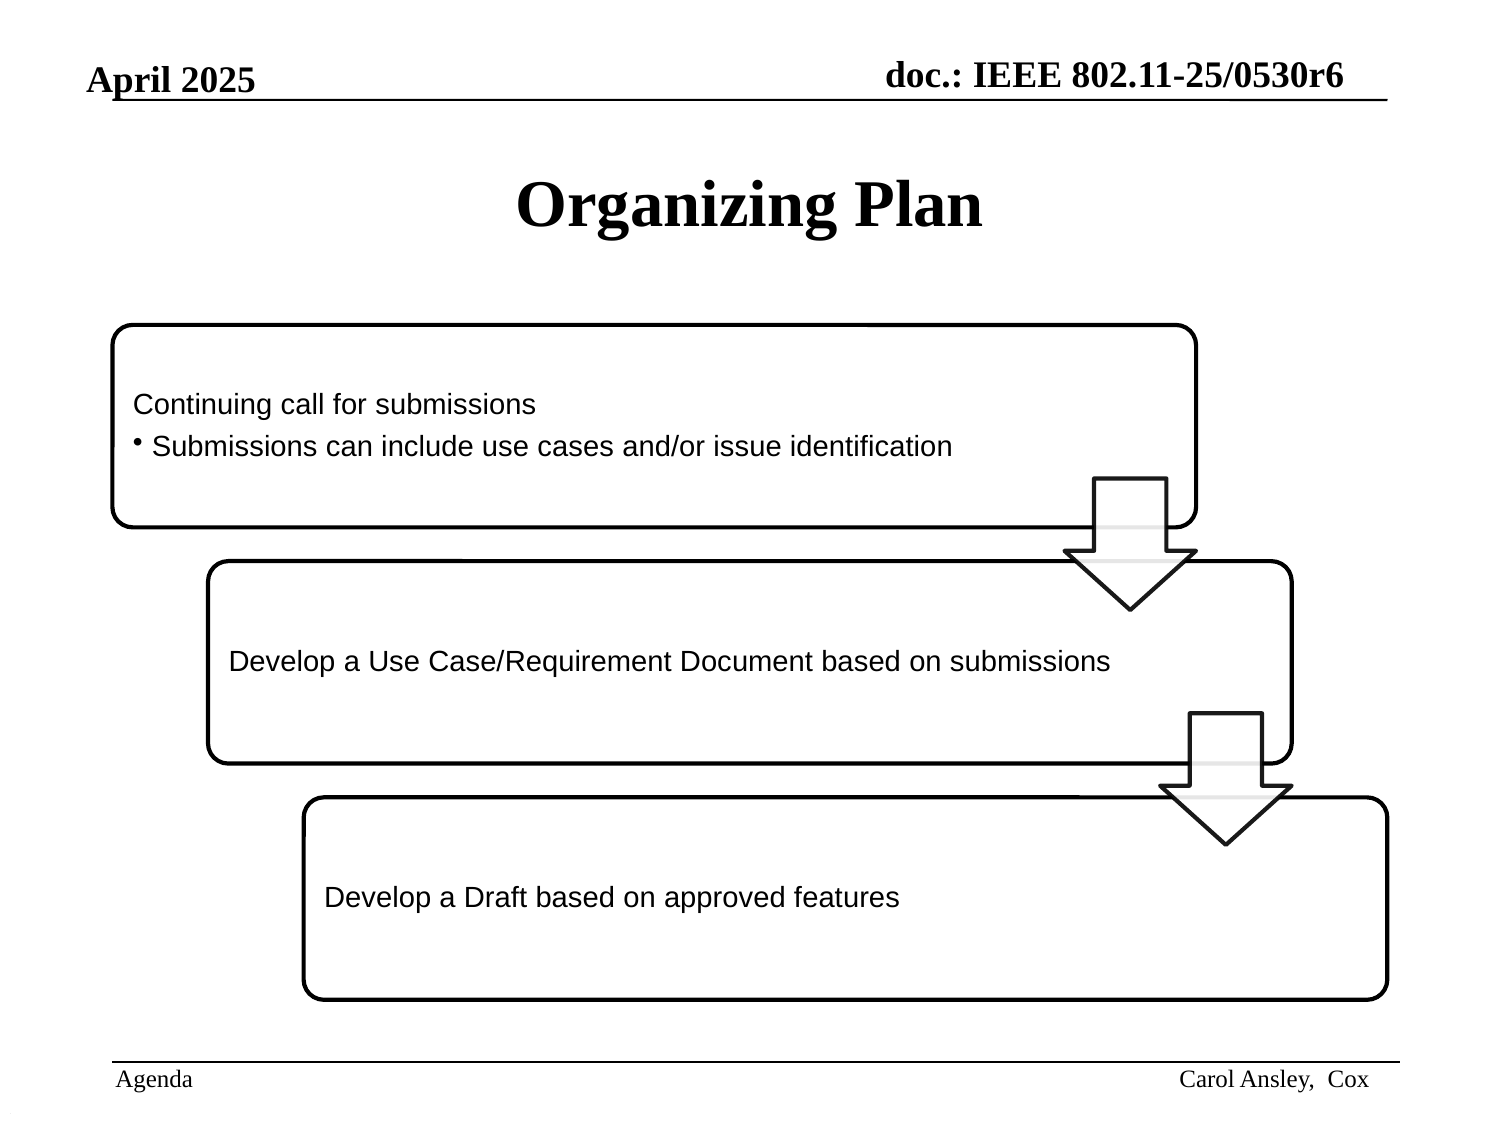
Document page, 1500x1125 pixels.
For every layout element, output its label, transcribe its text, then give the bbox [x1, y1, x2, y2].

title Organizing Plan [111, 111, 1388, 288]
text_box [112, 324, 1388, 1001]
